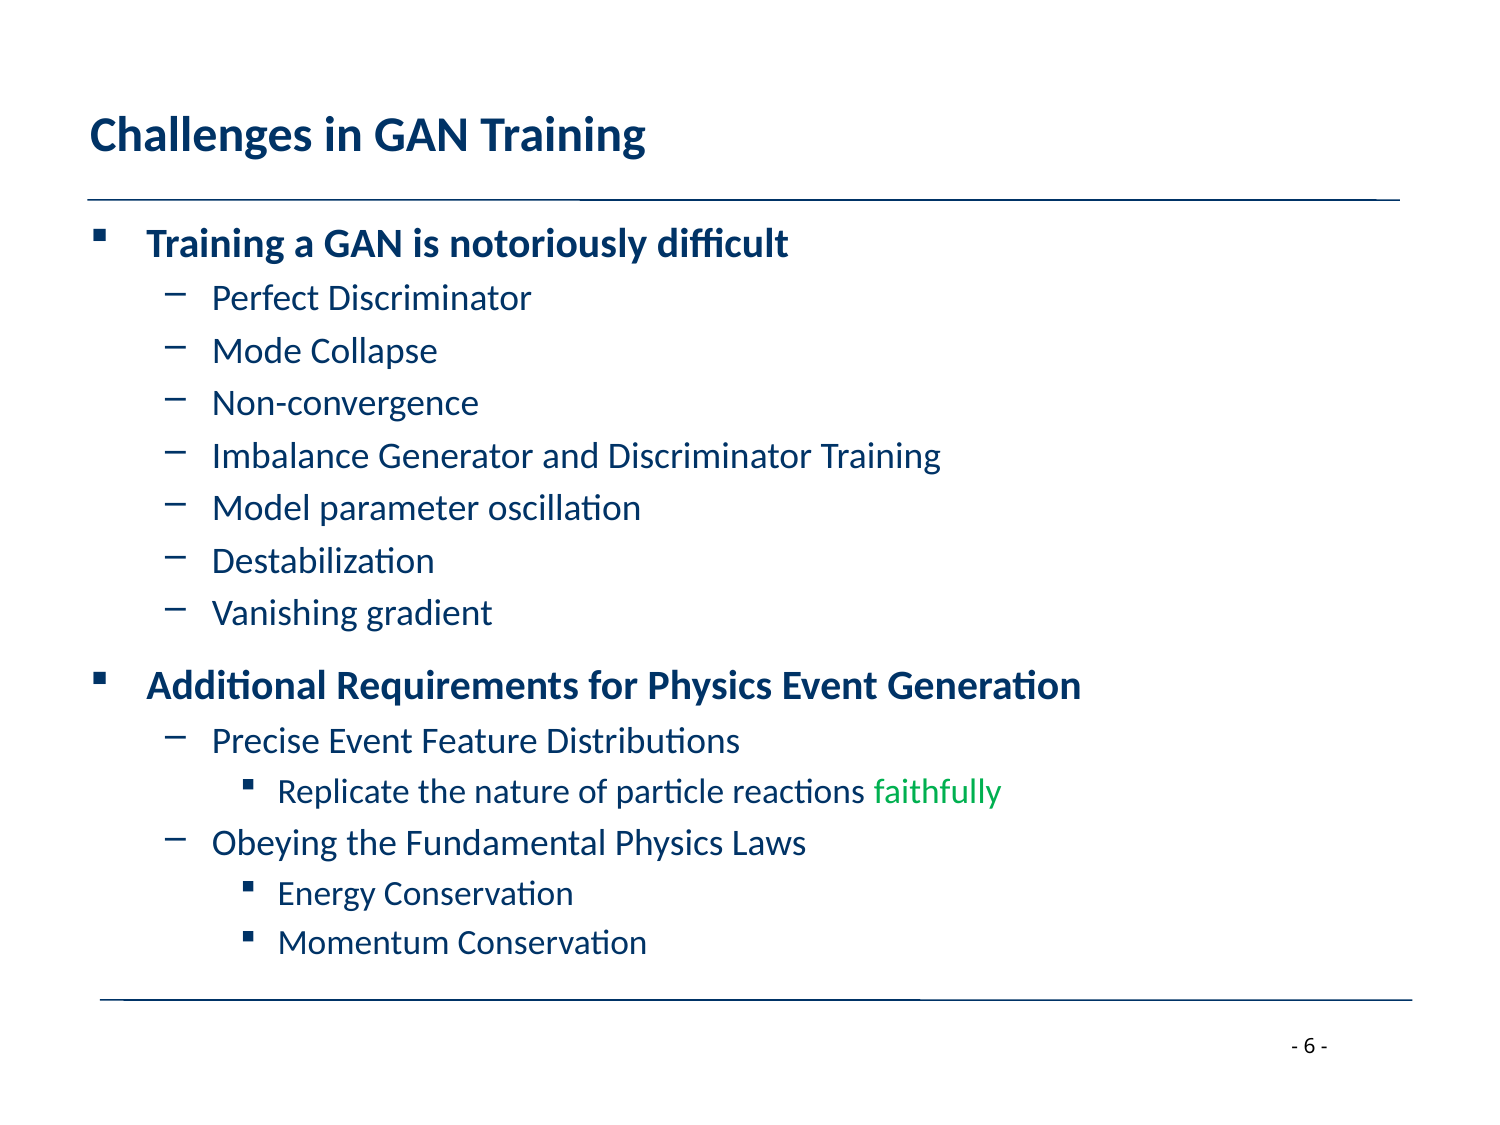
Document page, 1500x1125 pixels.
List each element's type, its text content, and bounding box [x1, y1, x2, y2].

list Training a GAN is notoriously difficult Perfect Discriminator Mode Collapse Non-convergence Imbalance Generator and Discriminator Training Model parameter oscillation Destabilization Vanishing gradient Additional Requirements for Physics Event Generation Precise Event Feature Distributions Replicate the nature of particle reactions faithfully Obeying the Fundamental Physics Laws Energy Conservation Momentum Conservation [75, 208, 1425, 951]
title Challenges in GAN Training [75, 37, 1425, 208]
